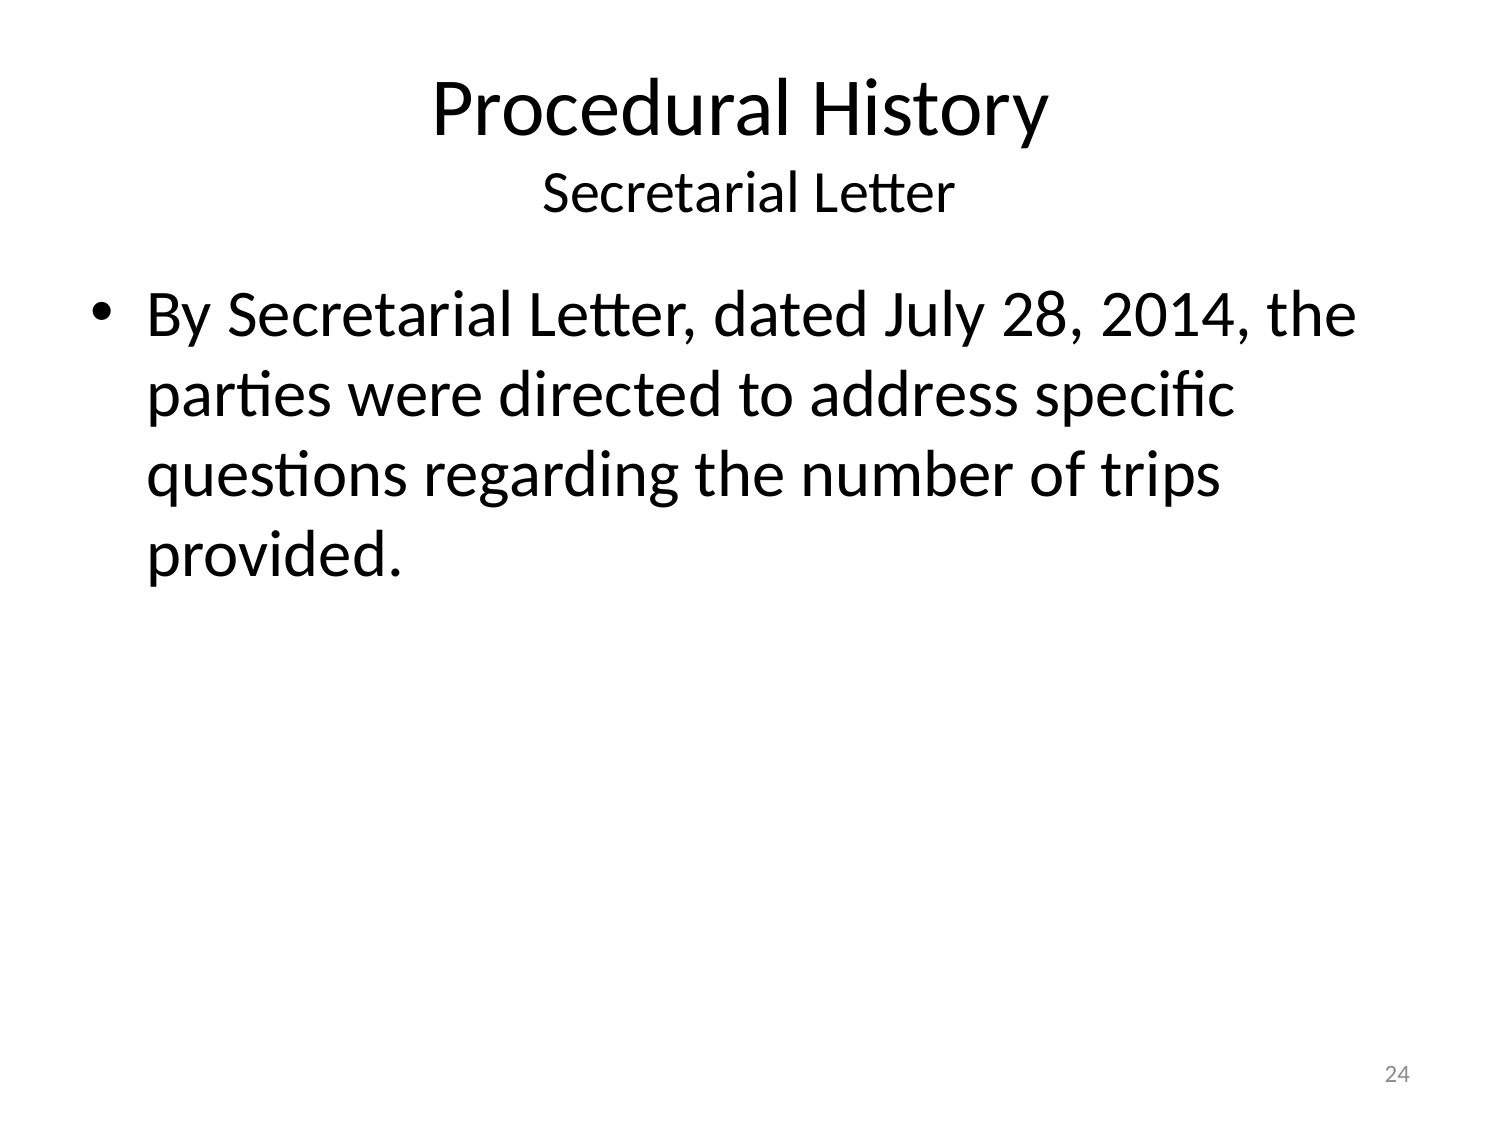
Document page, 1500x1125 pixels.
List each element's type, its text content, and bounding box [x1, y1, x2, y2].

slide_number 24 [1074, 1042, 1425, 1103]
title Procedural History Secretarial Letter [75, 45, 1425, 233]
list By Secretarial Letter, dated July 28, 2014, the parties were directed to address specific questions regarding the number of trips provided. [75, 262, 1425, 1005]
